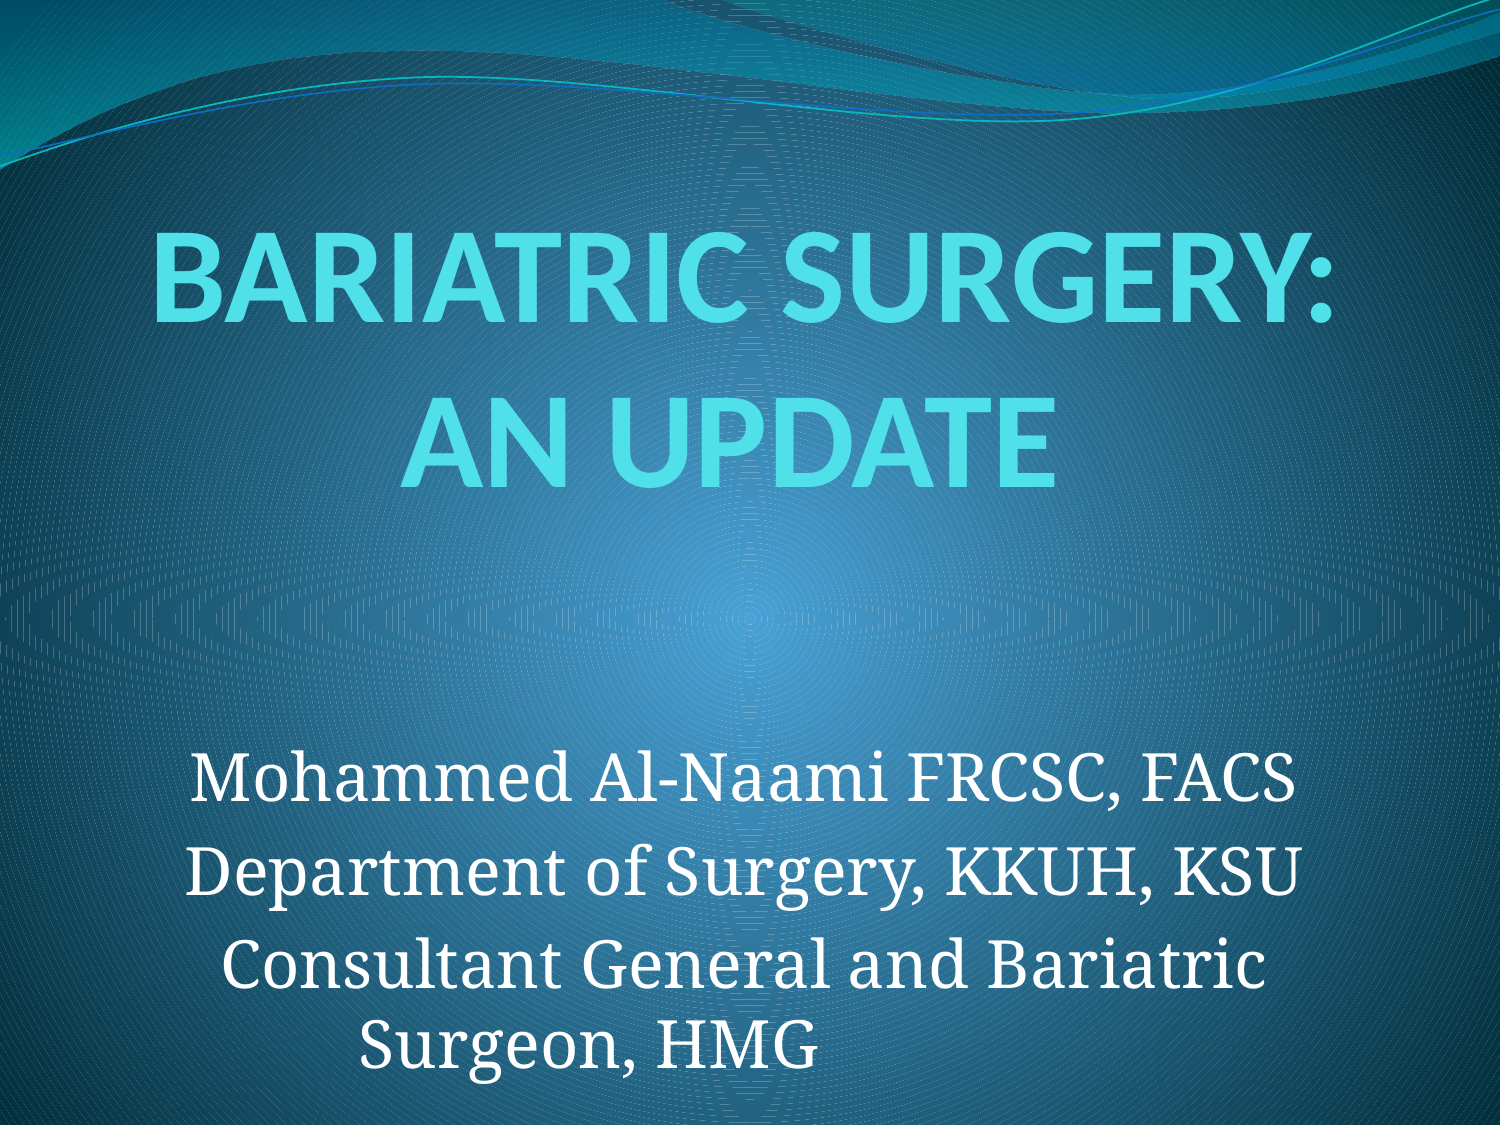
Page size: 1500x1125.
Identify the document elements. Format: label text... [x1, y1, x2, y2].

title BARIATRIC SURGERY: AN UPDATE [87, 137, 1376, 516]
subtitle Mohammed Al-Naami FRCSC, FACS Department of Surgery, KKUH, KSU Consultant General and Bariatric Surgeon, HMG [87, 727, 1412, 1032]
